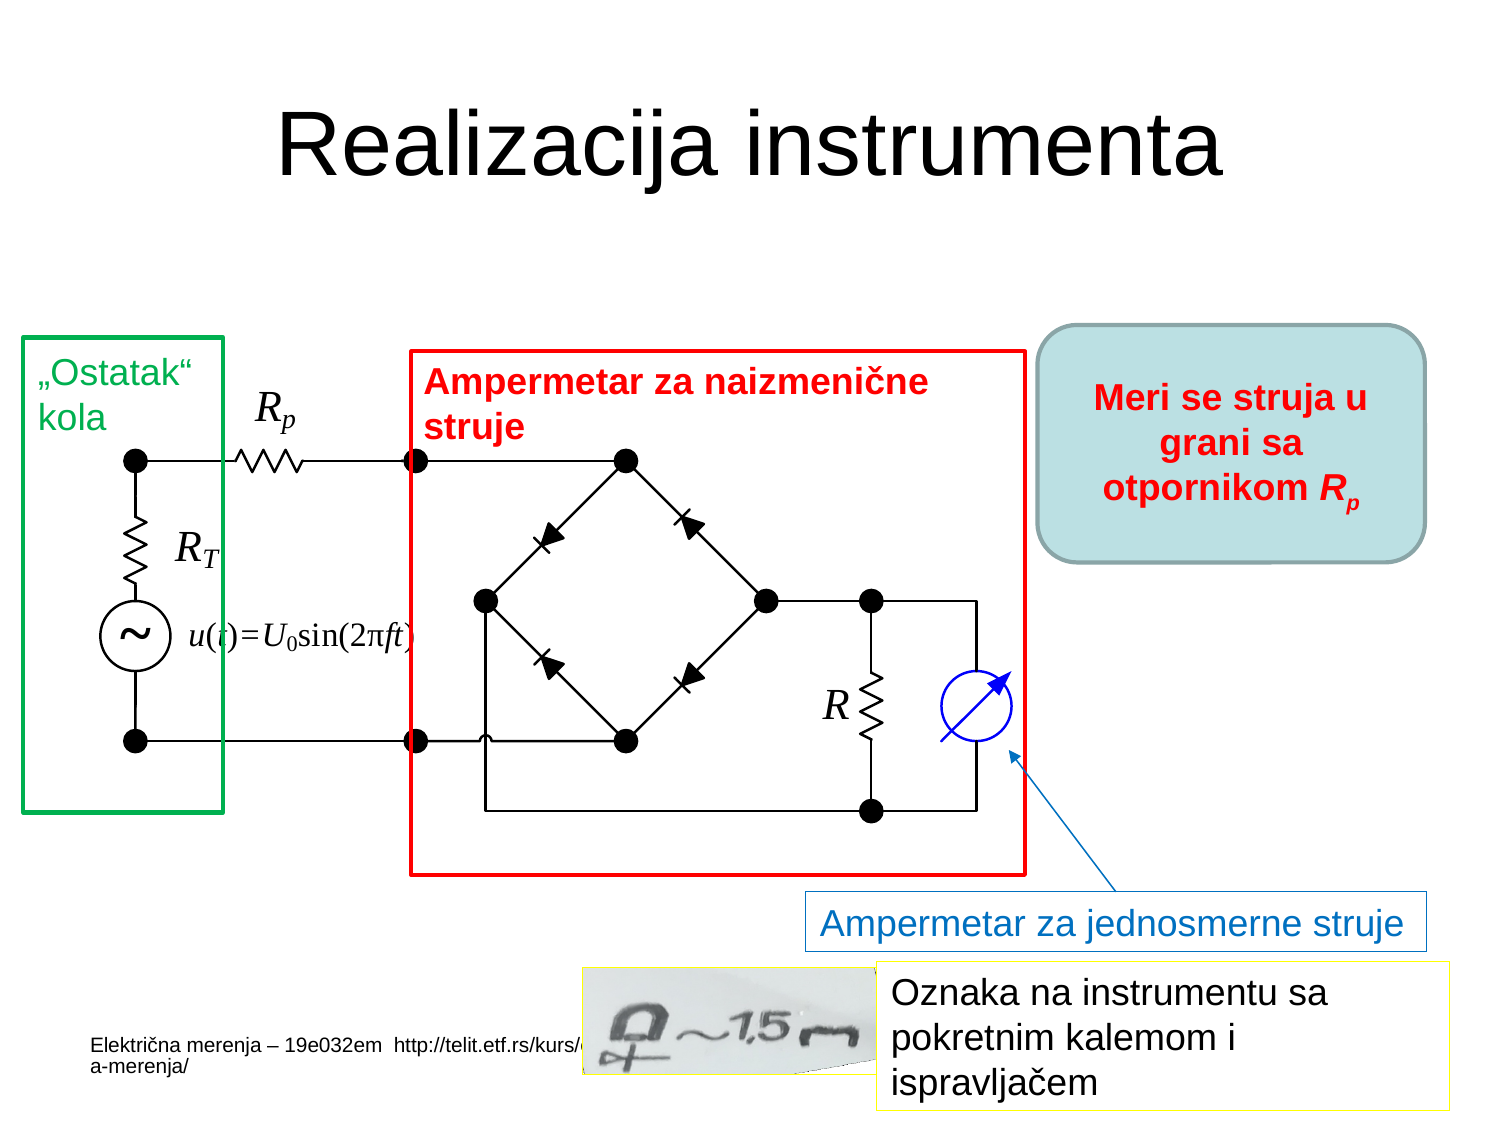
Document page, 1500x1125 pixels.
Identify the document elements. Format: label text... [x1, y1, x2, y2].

footer Električna merenja – 19e032em http://telit.etf.rs/kurs/elektricna-merenja/ [74, 1024, 577, 1103]
title Realizacija instrumenta [74, 44, 1426, 233]
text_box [1008, 749, 1116, 892]
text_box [408, 349, 1026, 876]
text_box Ampermetar za jednosmerne struje [805, 891, 1427, 952]
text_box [22, 337, 224, 813]
picture [87, 367, 408, 824]
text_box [582, 960, 1451, 1113]
text_box Meri se struja u grani sa otpornikom Rp [1035, 322, 1428, 565]
